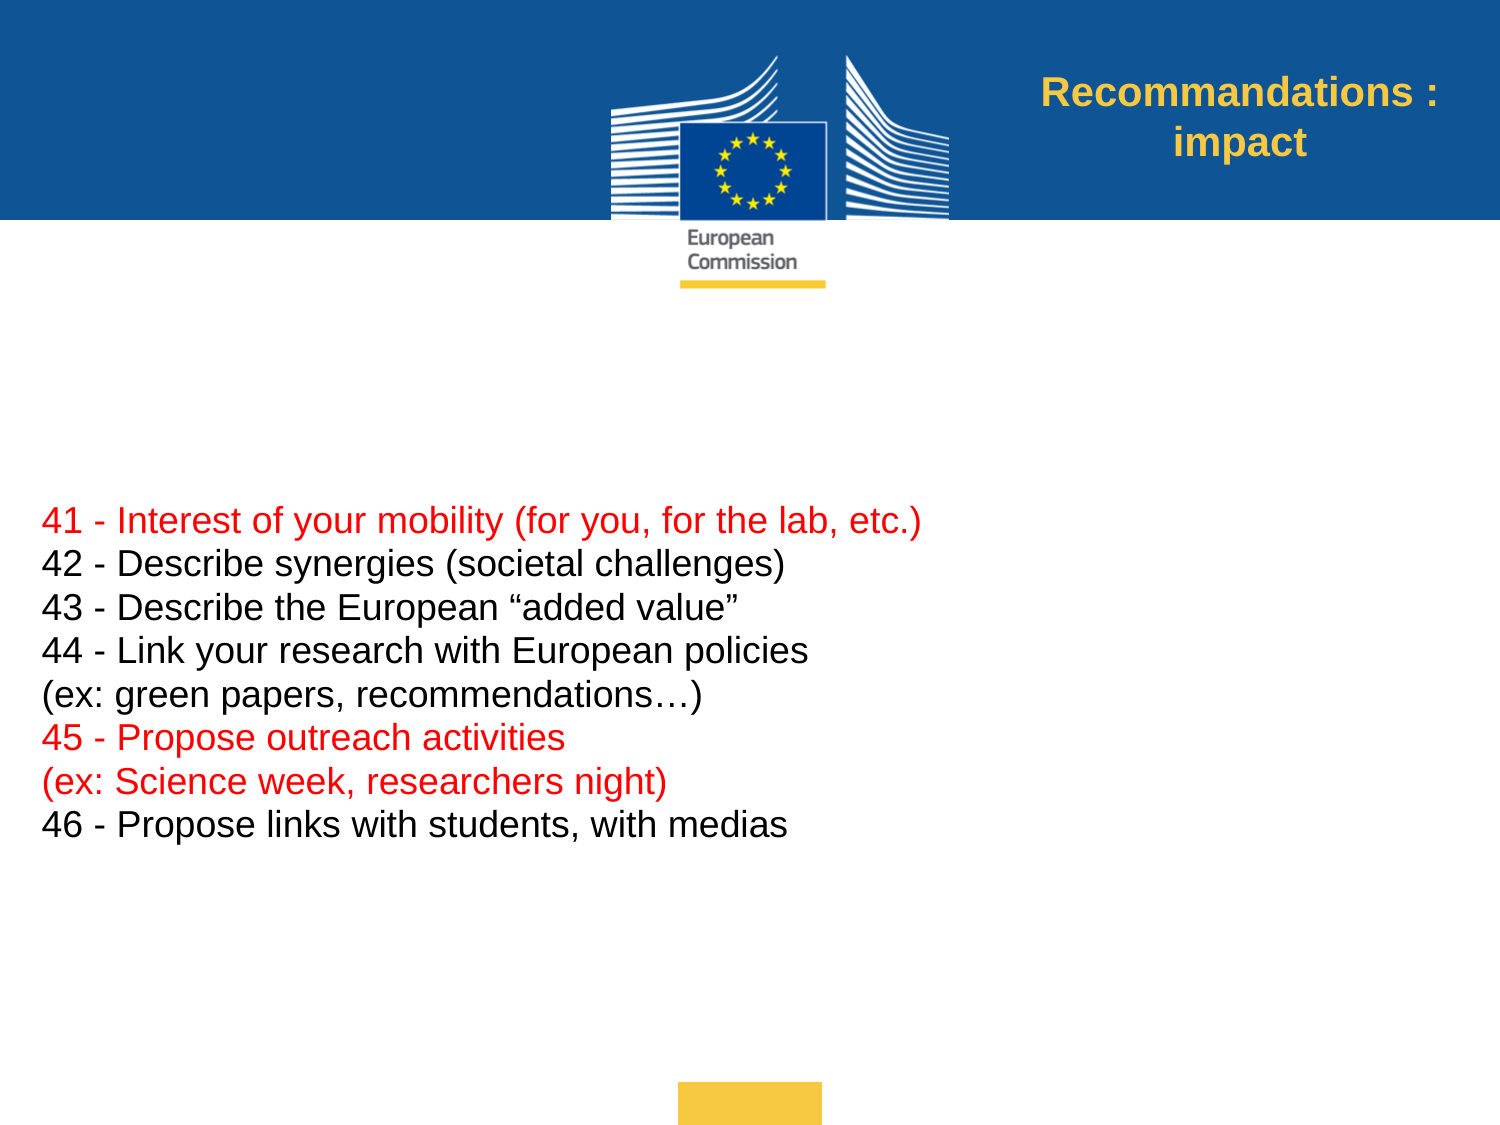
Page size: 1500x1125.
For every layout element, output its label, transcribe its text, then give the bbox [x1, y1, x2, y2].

picture [611, 55, 949, 290]
text_box Recommandations : impact [998, 57, 1483, 172]
subtitle 41 - Interest of your mobility (for you, for the lab, etc.) 42 - Describe synergies (societal challenges) 43 - Describe the European “added value” 44 - Link your research with European policies (ex: green papers, recommendations…) 45 - Propose outreach activities (ex: Science week, researchers night) 46 - Propose links with students, with medias [26, 455, 1474, 894]
